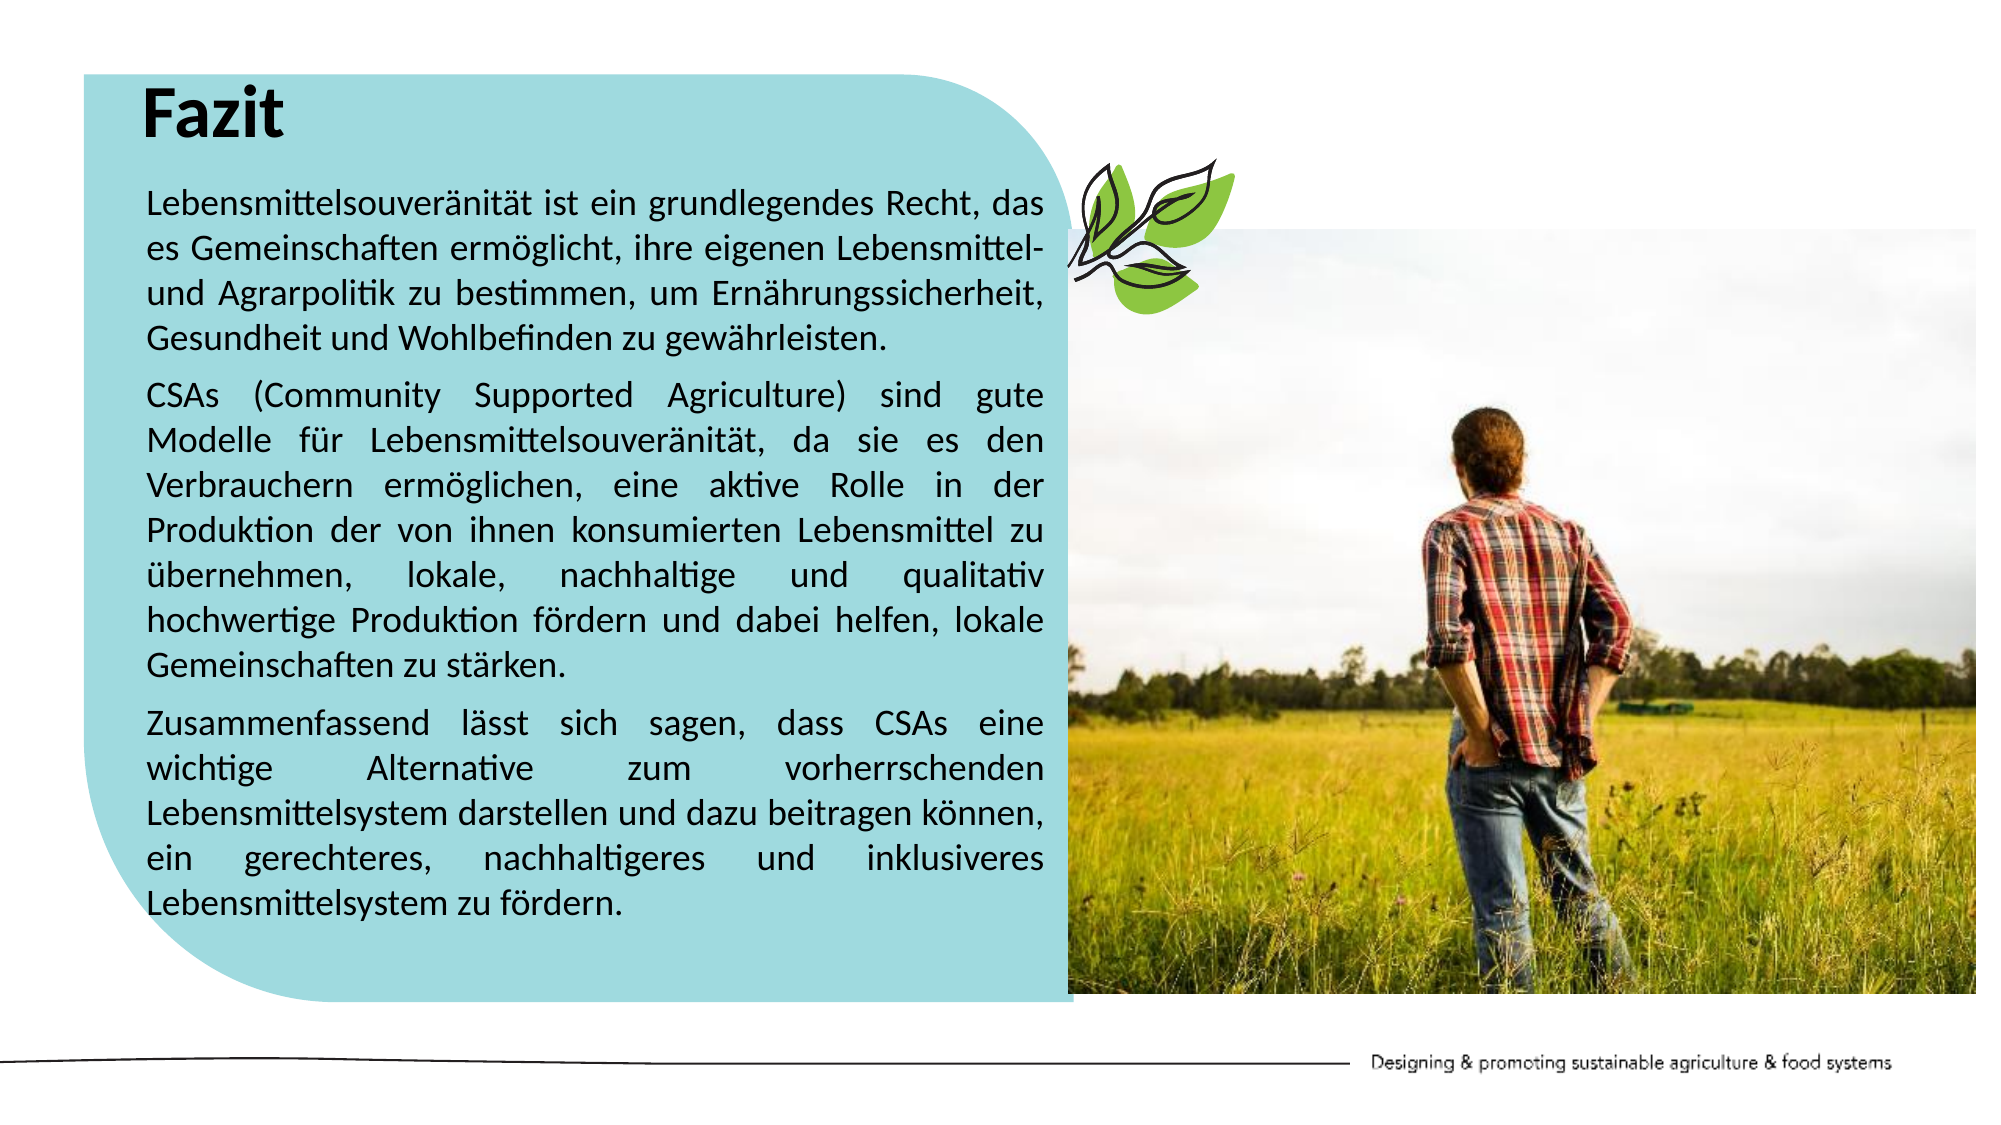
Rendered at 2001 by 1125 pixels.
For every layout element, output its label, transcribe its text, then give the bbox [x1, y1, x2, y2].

picture [1332, 1045, 1914, 1088]
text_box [1076, 131, 1233, 324]
list Lebensmittelsouveränität ist ein grundlegendes Recht, das es Gemeinschaften ermöglicht, ihre eigenen Lebensmittel- und Agrarpolitik zu bestimmen, um Ernährungssicherheit, Gesundheit und Wohlbefinden zu gewährleisten. CSAs (Community Supported Agriculture) sind gute Modelle für Lebensmittelsouveränität, da sie es den Verbrauchern ermöglichen, eine aktive Rolle in der Produktion der von ihnen konsumierten Lebensmittel zu übernehmen, lokale, nachhaltige und qualitativ hochwertige Produktion fördern und dabei helfen, lokale Gemeinschaften zu stärken. Zusammenfassend lässt sich sagen, dass CSAs eine wichtige Alternative zum vorherrschenden Lebensmittelsystem darstellen und dazu beitragen können, ein gerechteres, nachhaltigeres und inklusiveres Lebensmittelsystem zu fördern. [131, 170, 1061, 861]
list Fazit [127, 65, 947, 171]
picture [1068, 229, 1976, 994]
